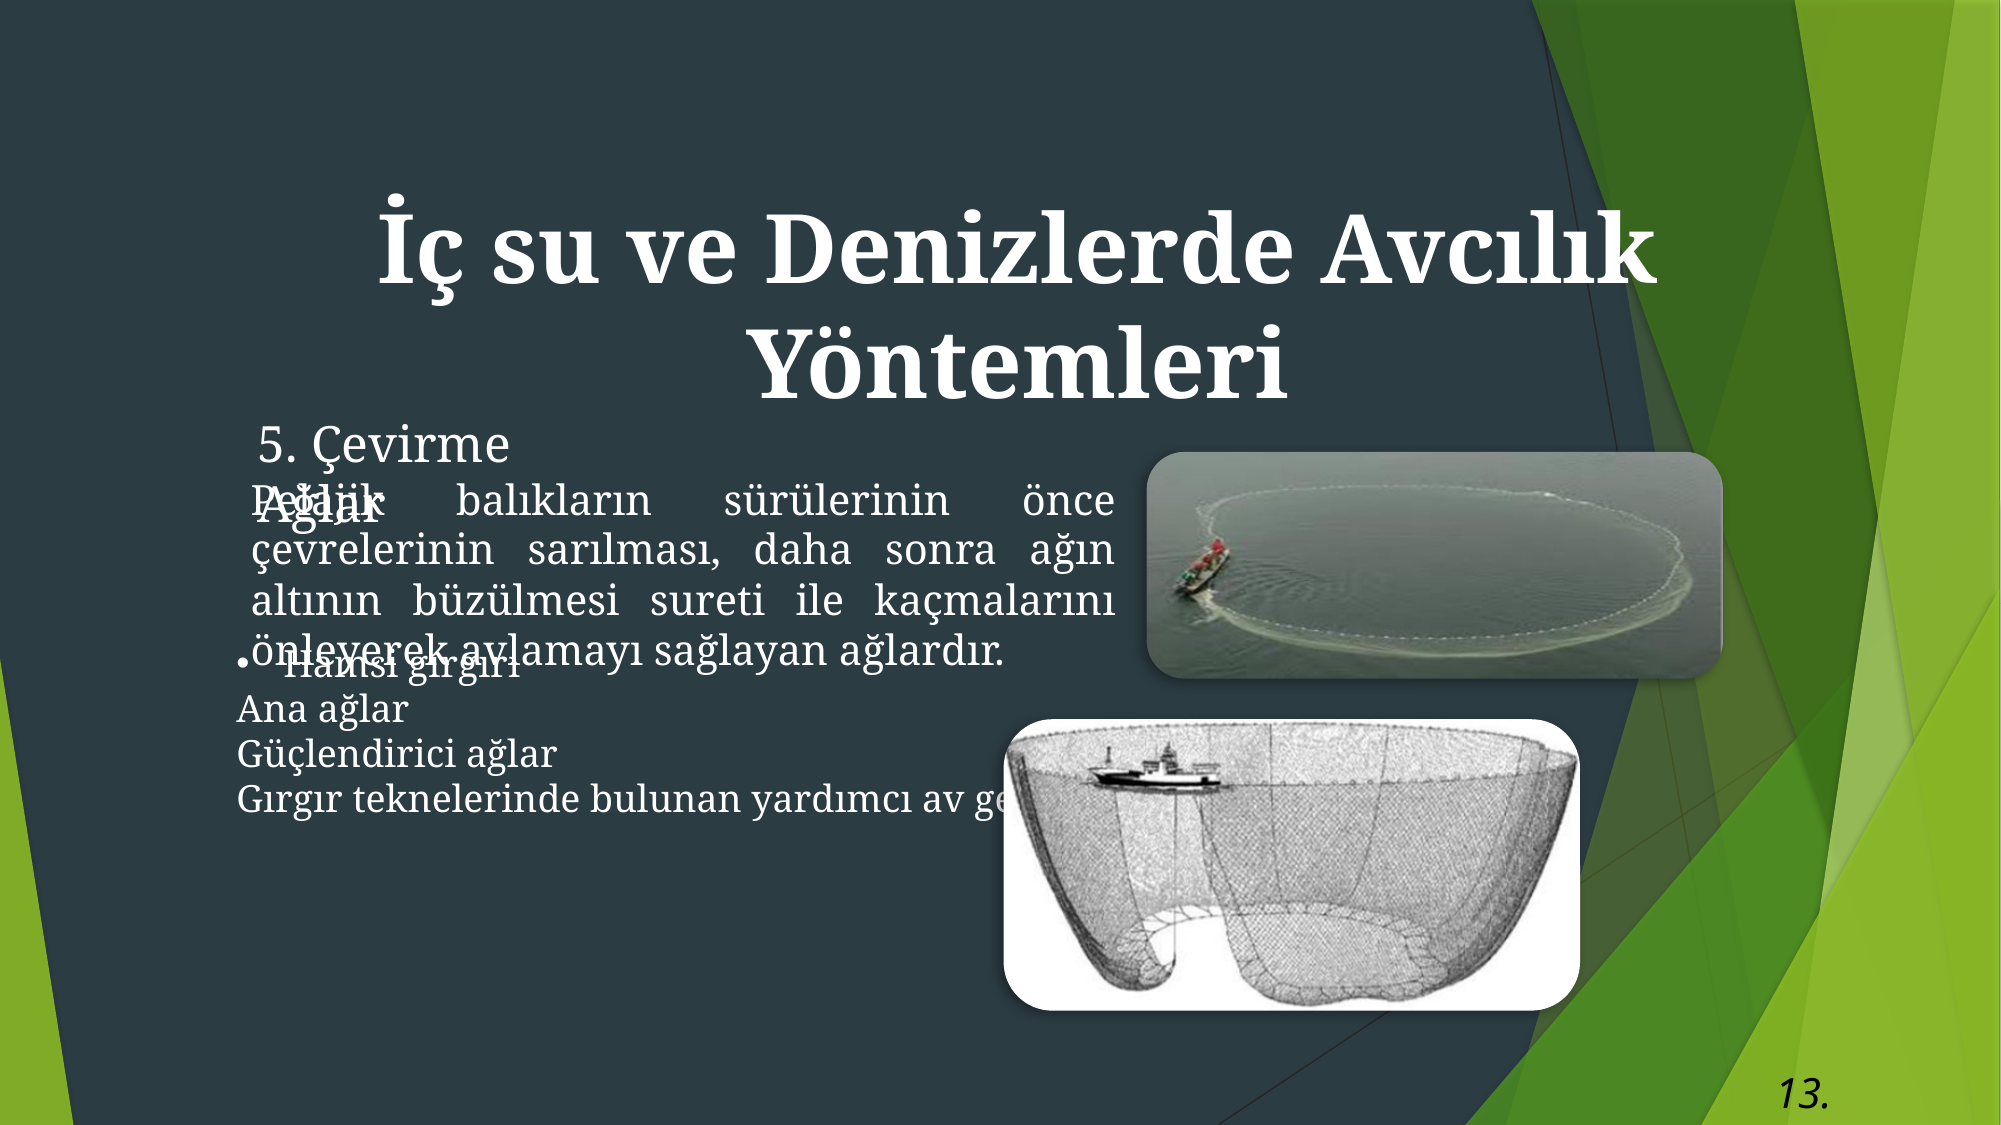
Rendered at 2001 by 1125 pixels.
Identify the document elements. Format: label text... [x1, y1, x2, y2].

text_box 13. Hafta [1760, 1059, 1891, 1125]
text_box Pelajik balıkların sürülerinin önce çevrelerinin sarılması, daha sonra ağın altının büzülmesi sureti ile kaçmalarını önleyerek avlamayı sağlayan ağlardır. [235, 465, 1131, 632]
text_box İç su ve Denizlerde Avcılık Yöntemleri [210, 213, 1826, 392]
text_box Hamsi gırgırı Ana ağlar Güçlendirici ağlar Gırgır teknelerinde bulunan yardımcı av gereçleri [221, 632, 1260, 828]
text_box 5. Çevirme Ağlar [242, 405, 641, 465]
picture [1146, 451, 1724, 680]
picture [1003, 718, 1581, 1012]
